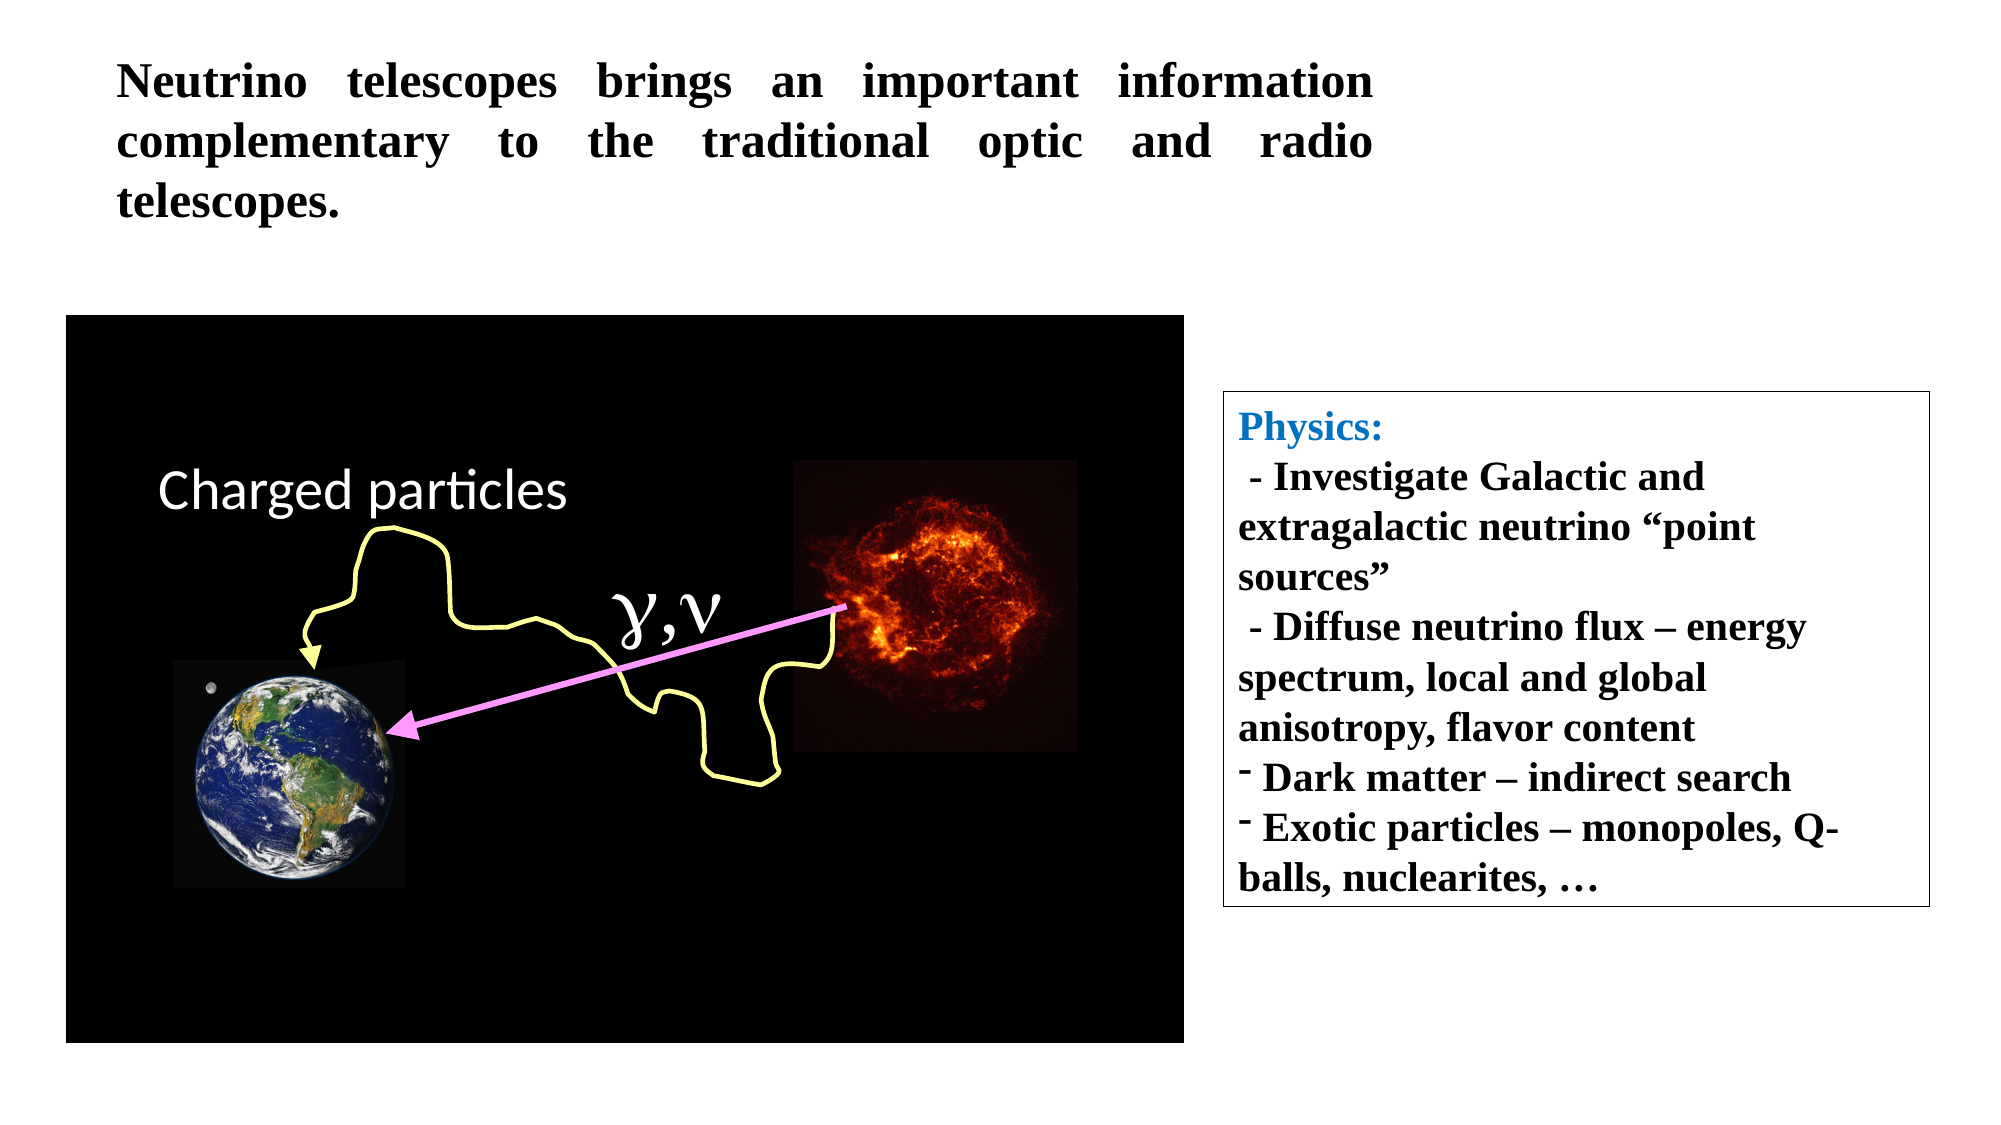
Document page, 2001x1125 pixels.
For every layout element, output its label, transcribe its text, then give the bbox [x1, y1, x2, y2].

text_box Neutrino telescopes brings an important information complementary to the traditional optic and radio telescopes. [101, 40, 1389, 236]
text_box Physics: - Investigate Galactic and extragalactic neutrino “point sources” - Diffuse neutrino flux – energy spectrum, local and global anisotropy, flavor content Dark matter – indirect search Exotic particles – monopoles, Q-balls, nuclearites, … [1223, 391, 1930, 907]
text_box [66, 315, 1184, 1043]
